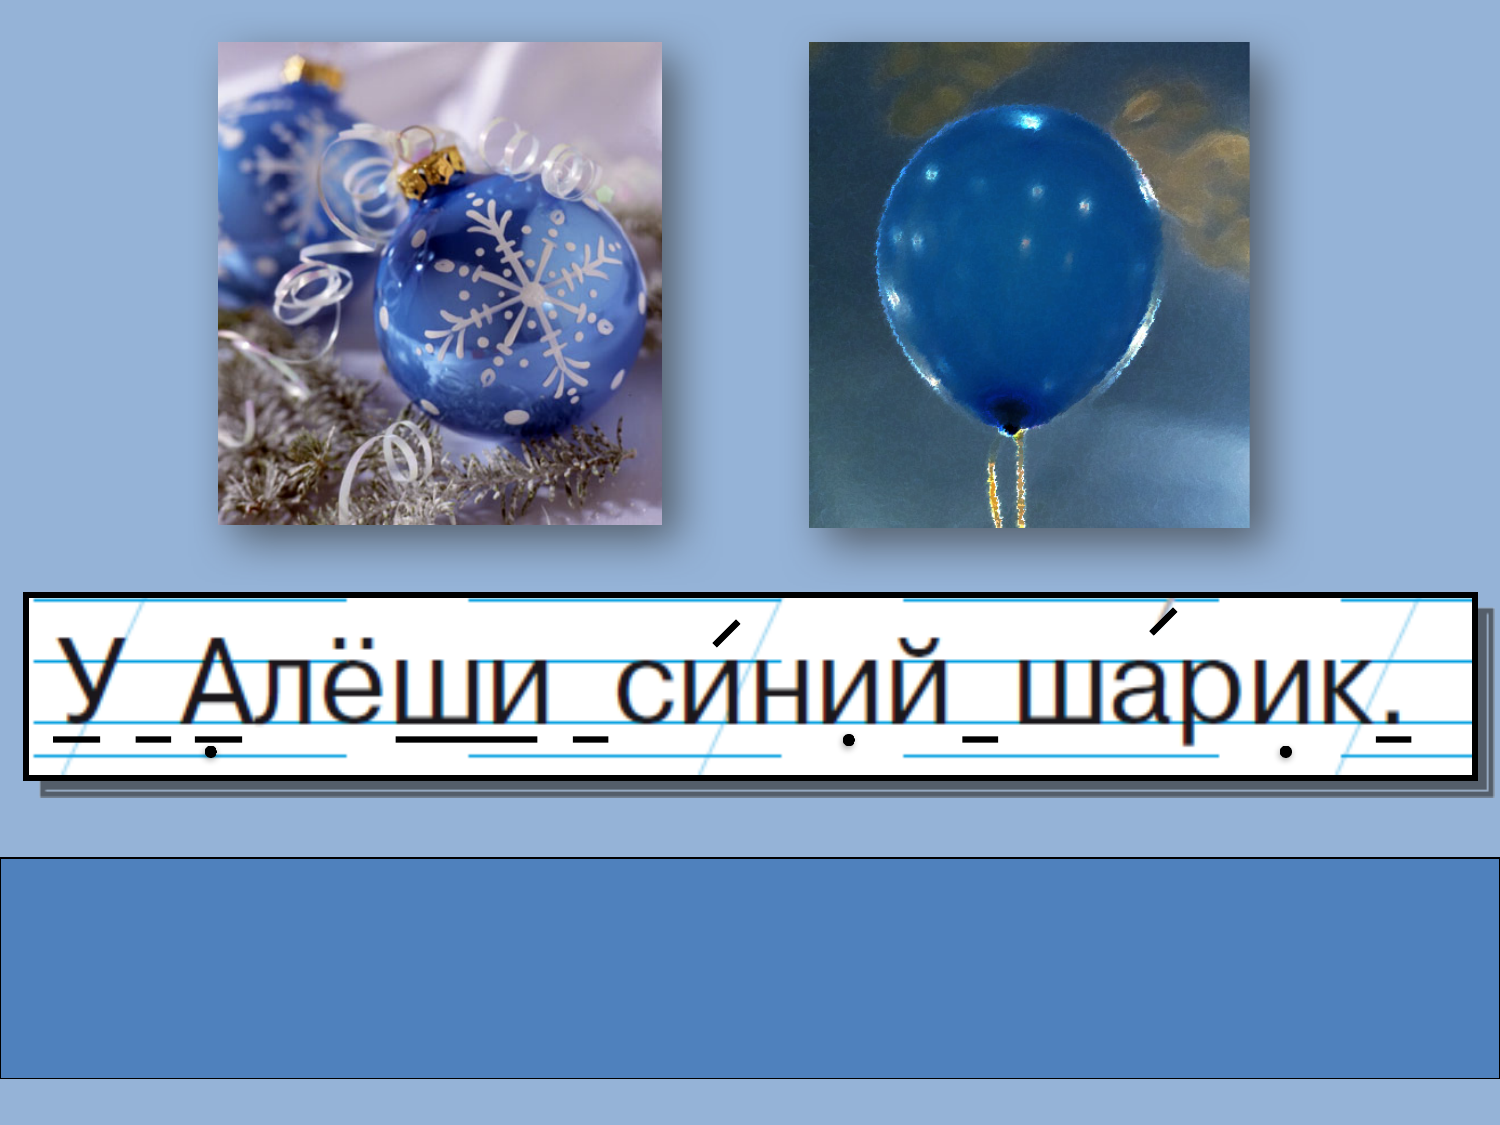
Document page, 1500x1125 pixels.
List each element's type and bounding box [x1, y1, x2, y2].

picture [29, 597, 1473, 776]
text_box [0, 857, 1500, 1079]
picture [218, 42, 662, 525]
picture [808, 42, 1250, 528]
